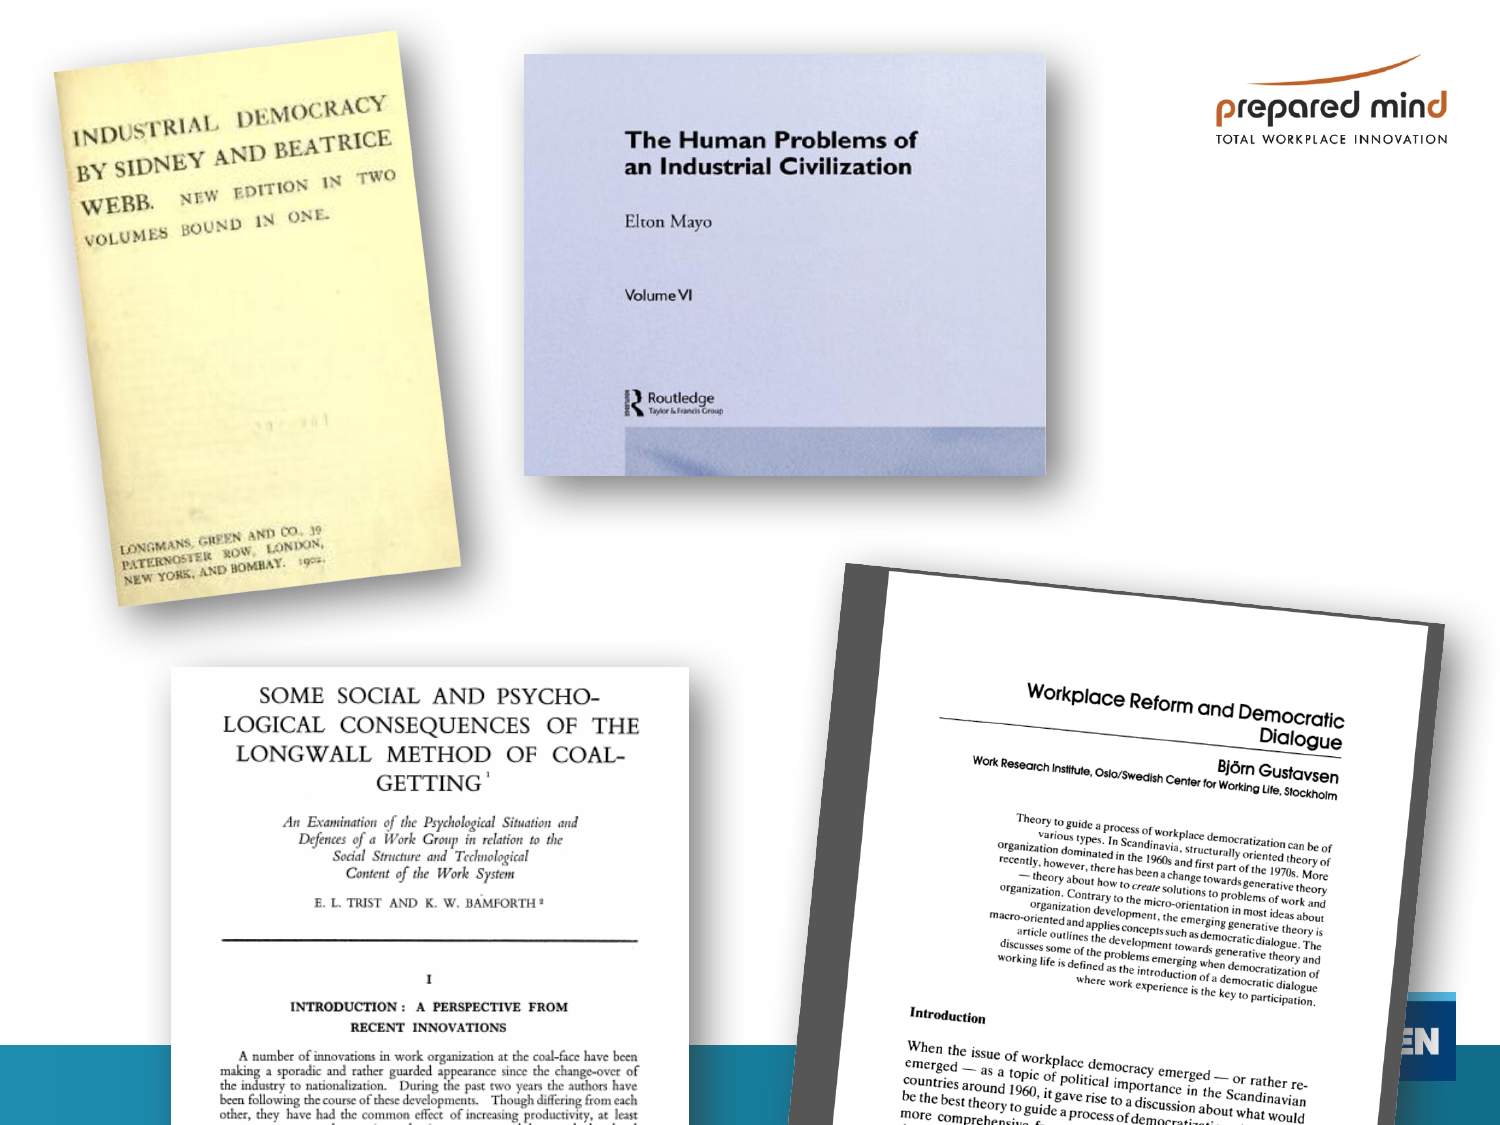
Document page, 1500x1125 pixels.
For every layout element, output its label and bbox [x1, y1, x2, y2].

picture [54, 31, 460, 606]
picture [789, 563, 1456, 1125]
picture [1207, 54, 1459, 147]
picture [524, 54, 1047, 476]
picture [170, 667, 689, 1125]
